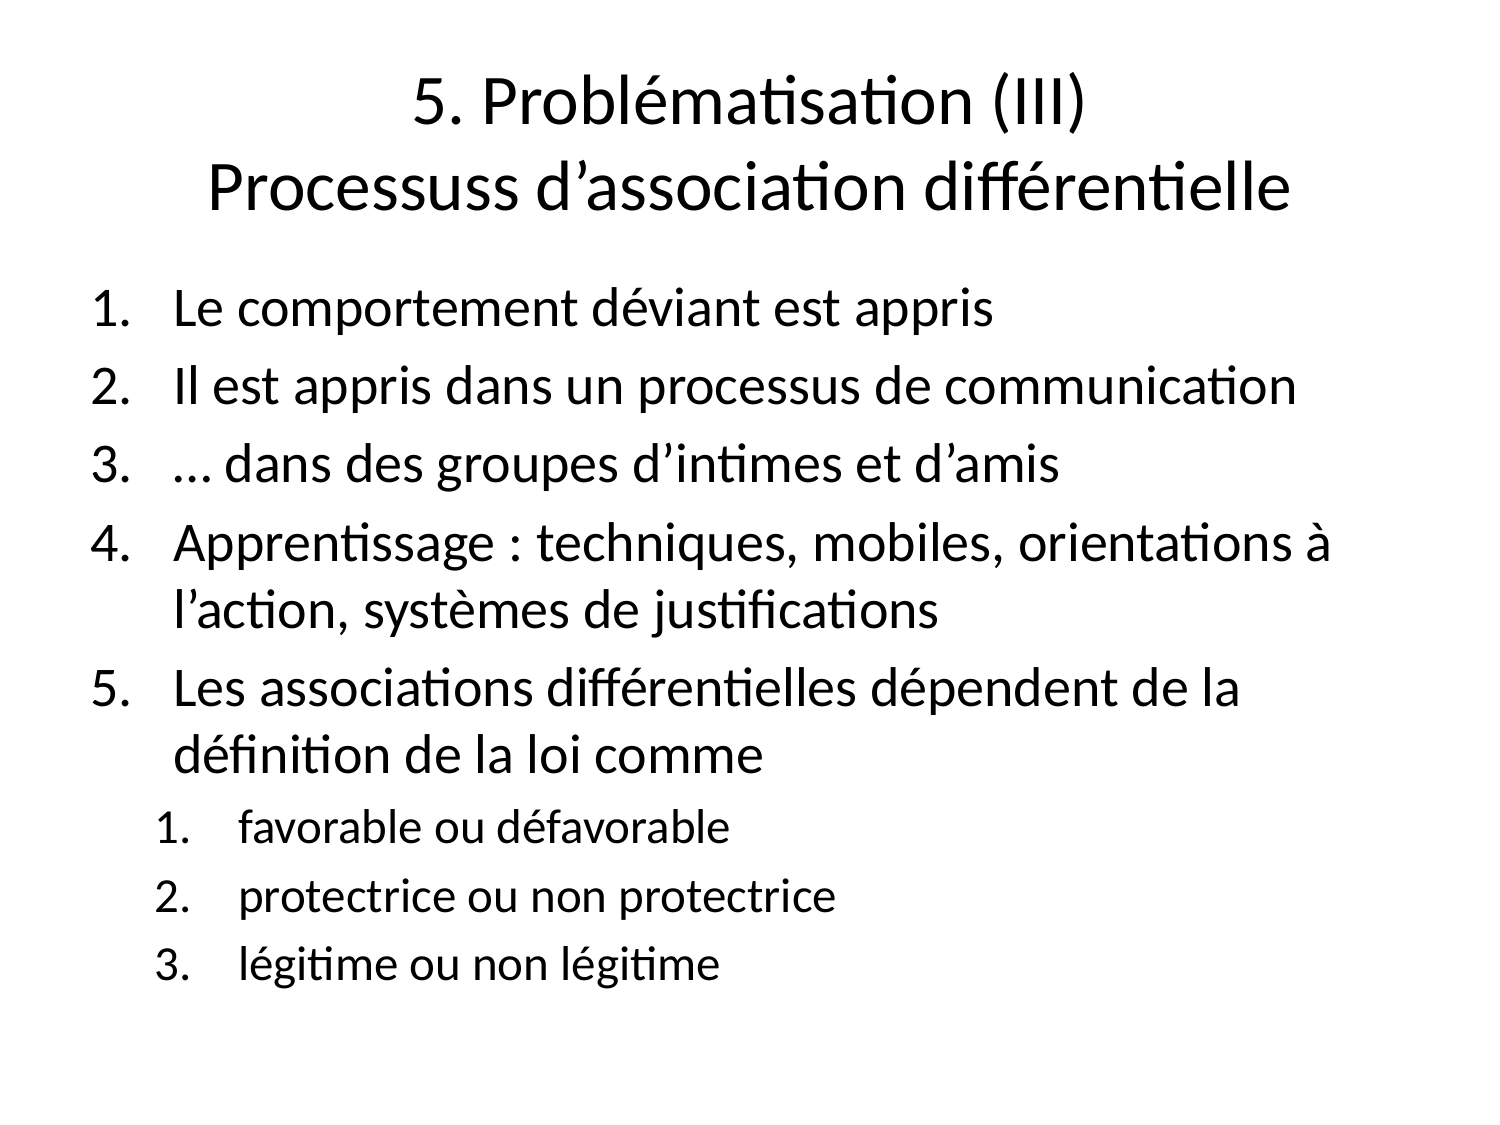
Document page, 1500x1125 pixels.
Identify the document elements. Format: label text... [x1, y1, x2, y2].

list Le comportement déviant est appris Il est appris dans un processus de communication … dans des groupes d’intimes et d’amis Apprentissage : techniques, mobiles, orientations à l’action, systèmes de justifications Les associations différentielles dépendent de la définition de la loi comme favorable ou défavorable protectrice ou non protectrice légitime ou non légitime [75, 262, 1425, 1005]
title 5. Problématisation (III) Processuss d’association différentielle [75, 45, 1425, 233]
